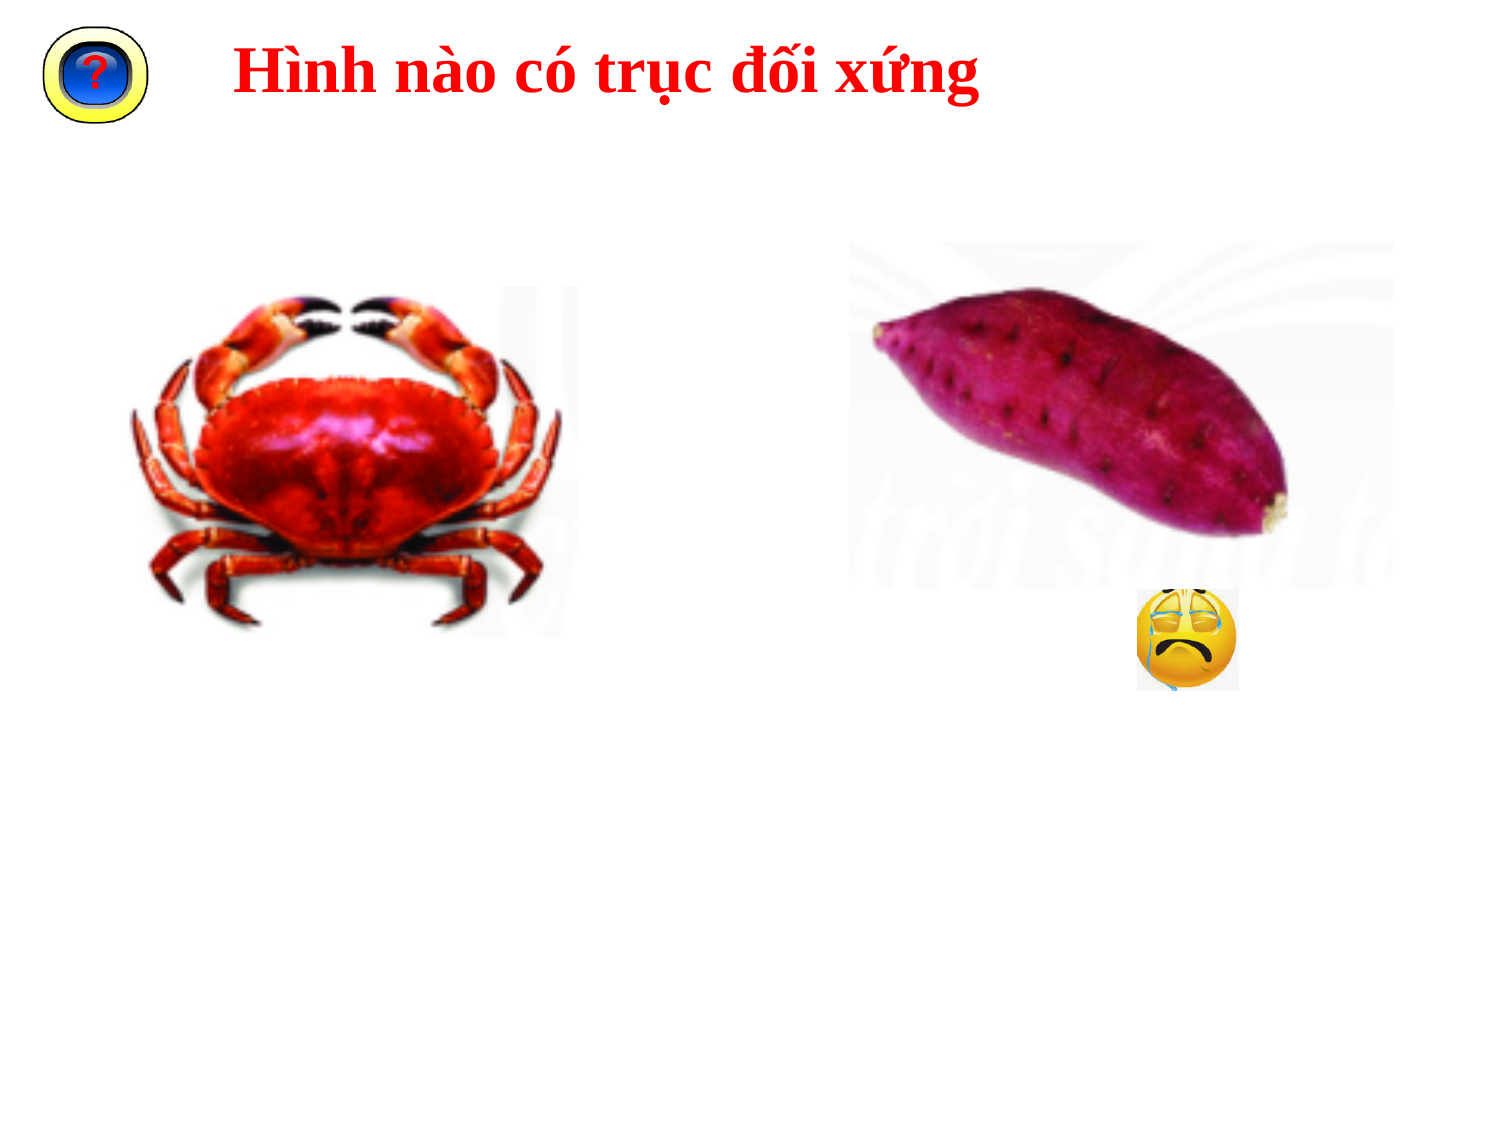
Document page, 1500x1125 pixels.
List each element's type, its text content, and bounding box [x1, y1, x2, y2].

picture [124, 286, 578, 637]
picture [849, 241, 1393, 691]
picture [30, 24, 156, 132]
text_box Hình nào có trục đối xứng [218, 18, 1356, 113]
